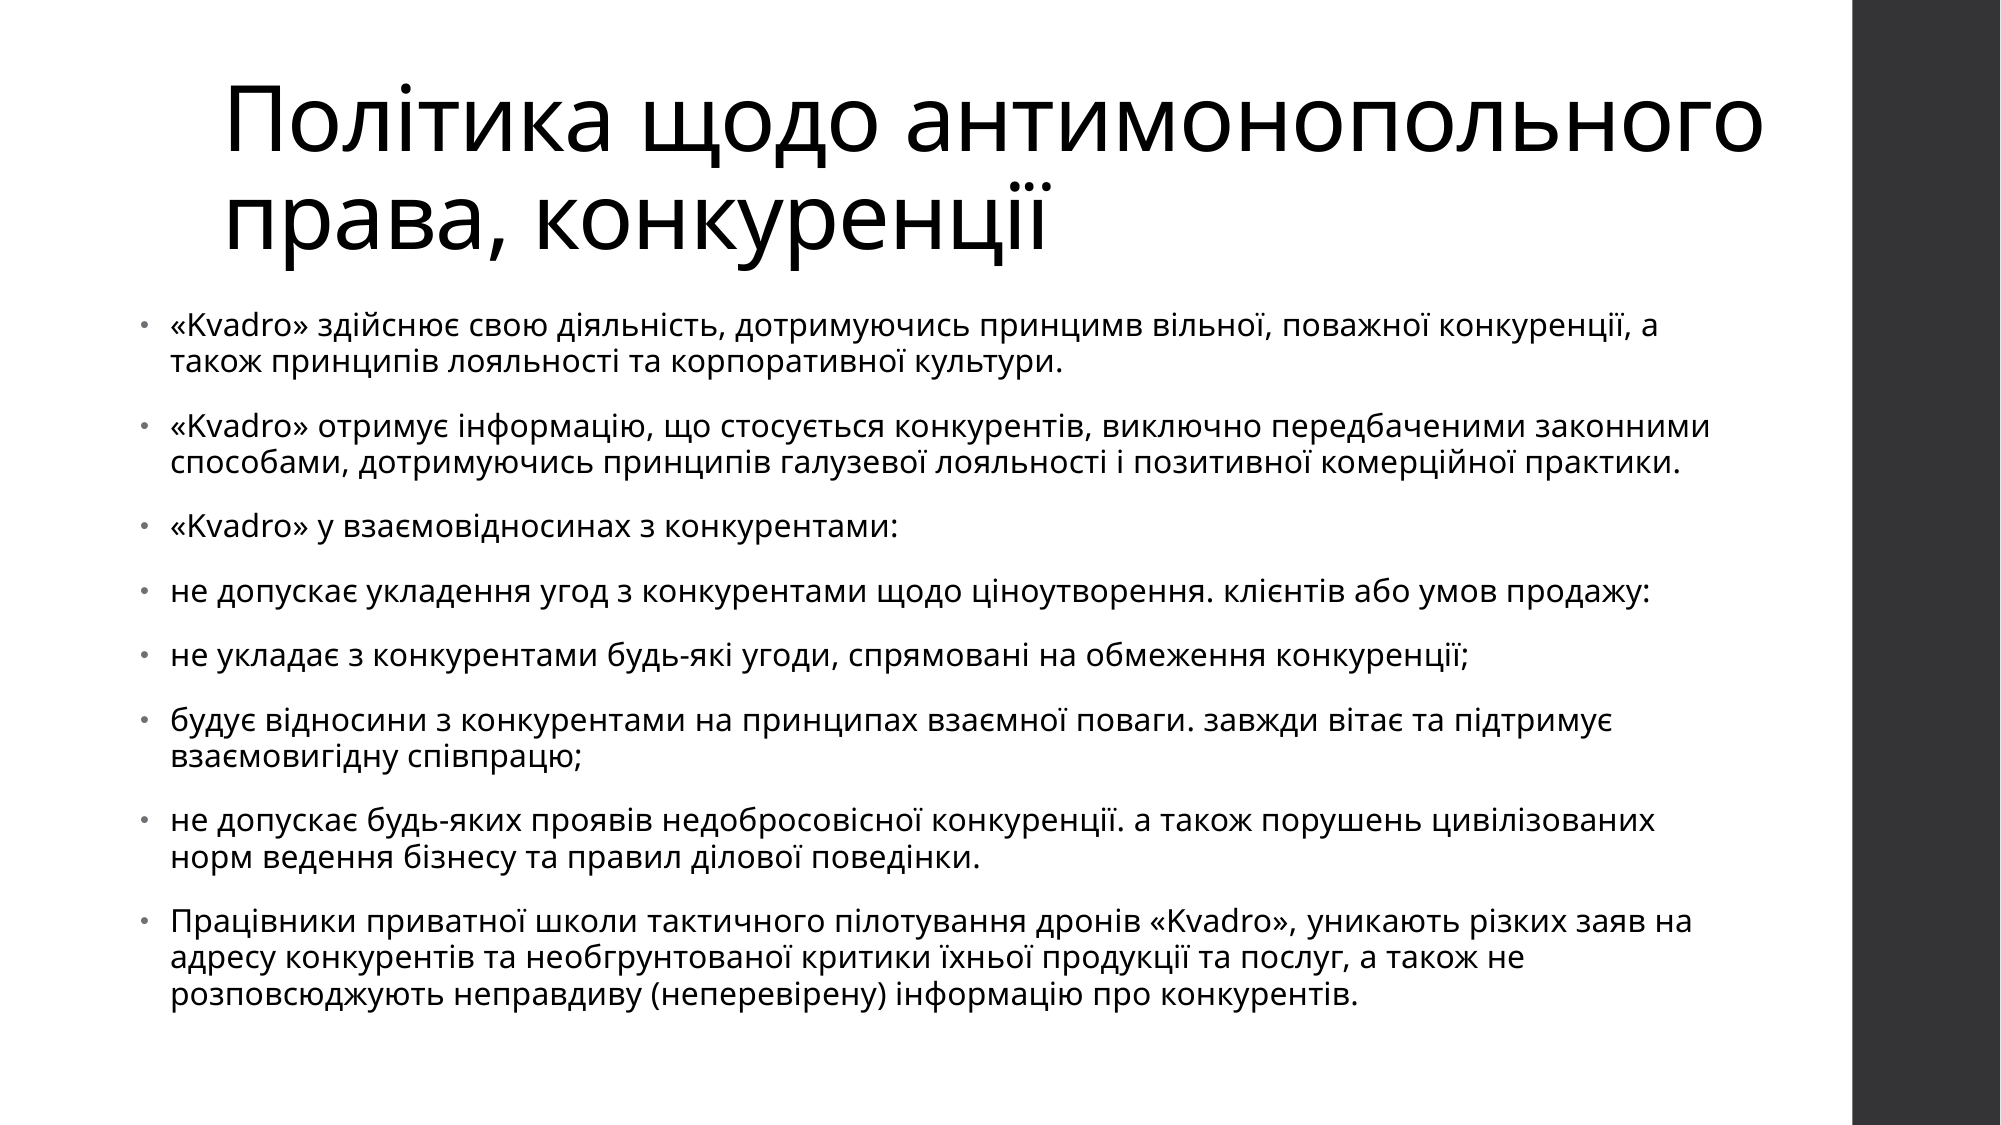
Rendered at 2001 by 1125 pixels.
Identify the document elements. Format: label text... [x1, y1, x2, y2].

list «Kvadro» здійснює свою діяльність, дотримуючись принцимв вільної, поважної конкуренції, а також принципів лояльності та корпоративної культури. «Kvadro» отримує інформацію, що стосується конкурентів, виключно передбаченими законними способами, дотримуючись принципів галузевої лояльності і позитивної комерційної практики. «Kvadro» у взаємовідносинах з конкурентами: не допускає укладення угод з конкурентами щодо ціноутворення. клієнтів або умов продажу: ﻿﻿не укладає з конкурентами будь-які угоди, спрямовані на обмеження конкуренції; ﻿﻿будує відносини з конкурентами на принципах взаємної поваги. завжди вітає та підтримує взаємовигідну співпрацю; ﻿﻿не допускає будь-яких проявів недобросовісної конкуренції. а також порушень цивілізованих норм ведення бізнесу та правил ділової поведінки. Працівники приватної школи тактичного пілотування дронів «Kvadro», уникають різких заяв на адресу конкурентів та необгрунтованої критики їхньої продукції та послуг, а також не розповсюджують неправдиву (неперевірену) інформацію про конкурентів. [125, 299, 1735, 1043]
title Політика щодо антимонопольного права, конкуренції [206, 60, 1797, 278]
